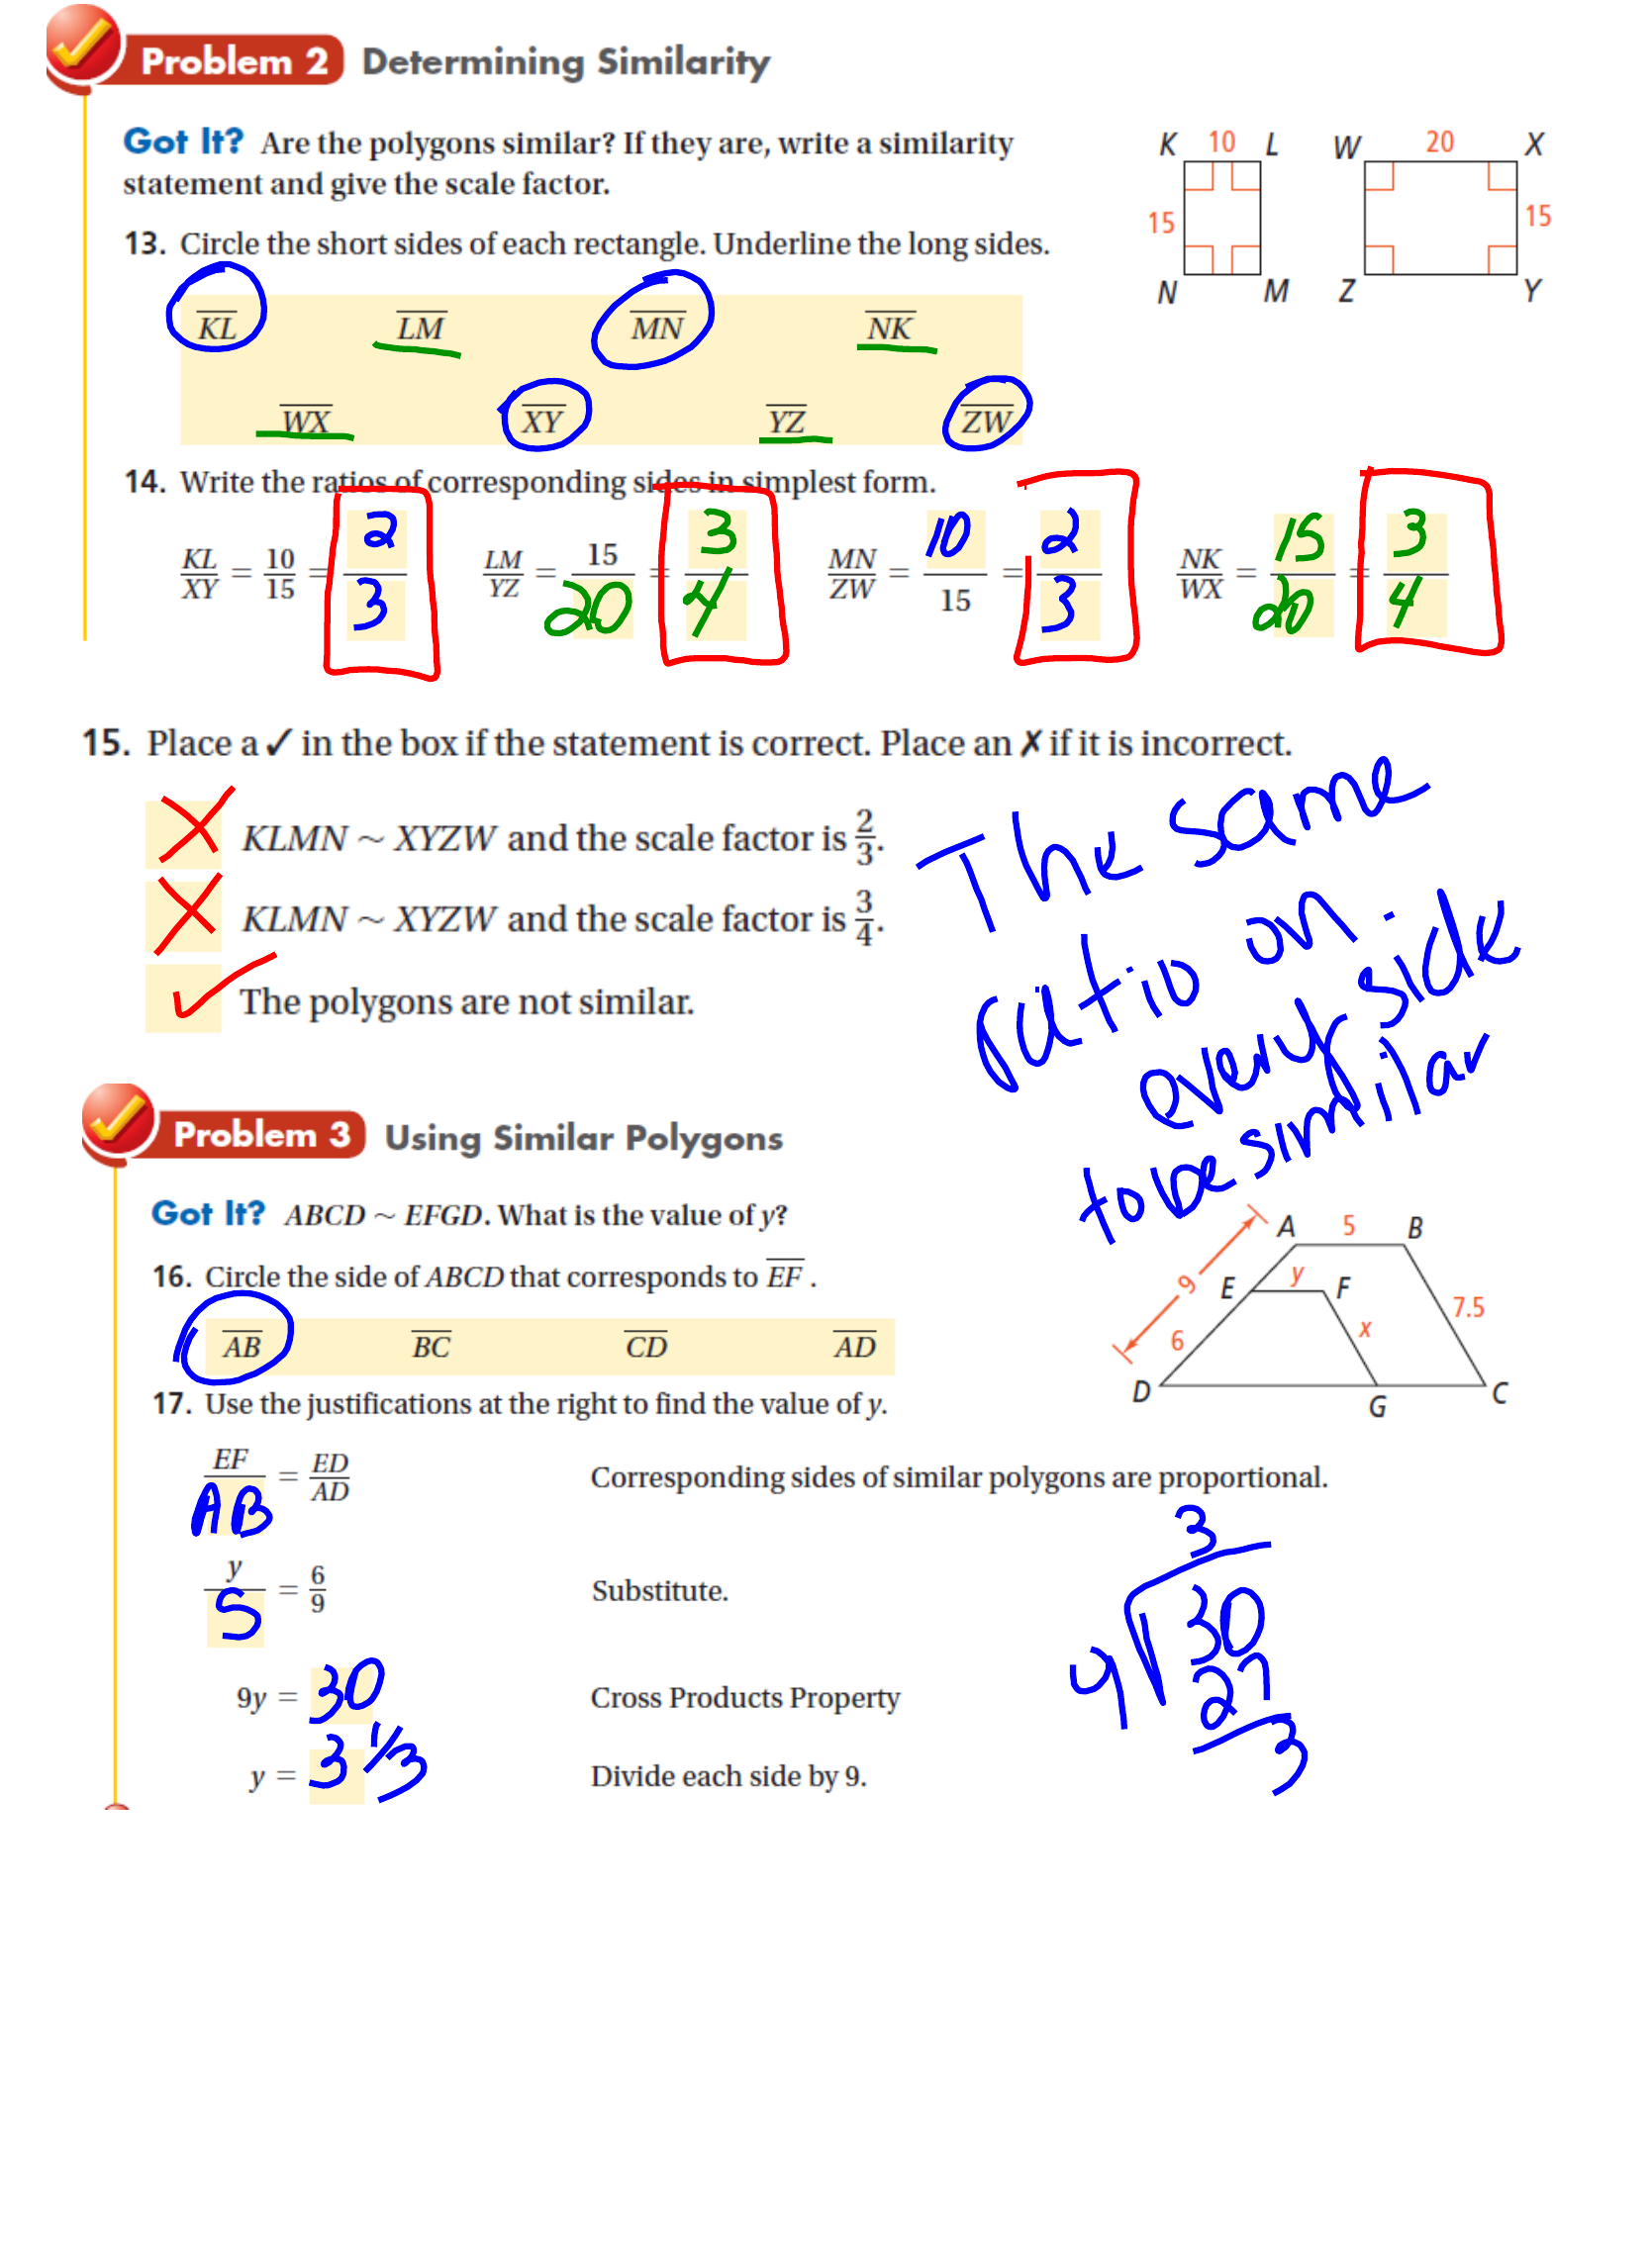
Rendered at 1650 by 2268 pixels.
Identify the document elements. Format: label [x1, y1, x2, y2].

text_box [193, 1484, 270, 1536]
text_box [155, 787, 277, 1016]
text_box [1072, 1507, 1306, 1794]
text_box [685, 511, 734, 637]
picture [82, 1084, 1526, 1811]
text_box [1016, 471, 1137, 664]
text_box [917, 758, 1430, 932]
text_box [353, 514, 395, 628]
text_box [309, 1722, 425, 1801]
text_box [927, 509, 1011, 630]
text_box [309, 1659, 382, 1722]
text_box [1081, 1033, 1488, 1244]
picture [65, 710, 1304, 1052]
text_box [979, 891, 1519, 1127]
text_box [546, 582, 630, 634]
text_box [1255, 511, 1424, 632]
text_box [408, 674, 438, 680]
picture [47, 3, 1568, 666]
